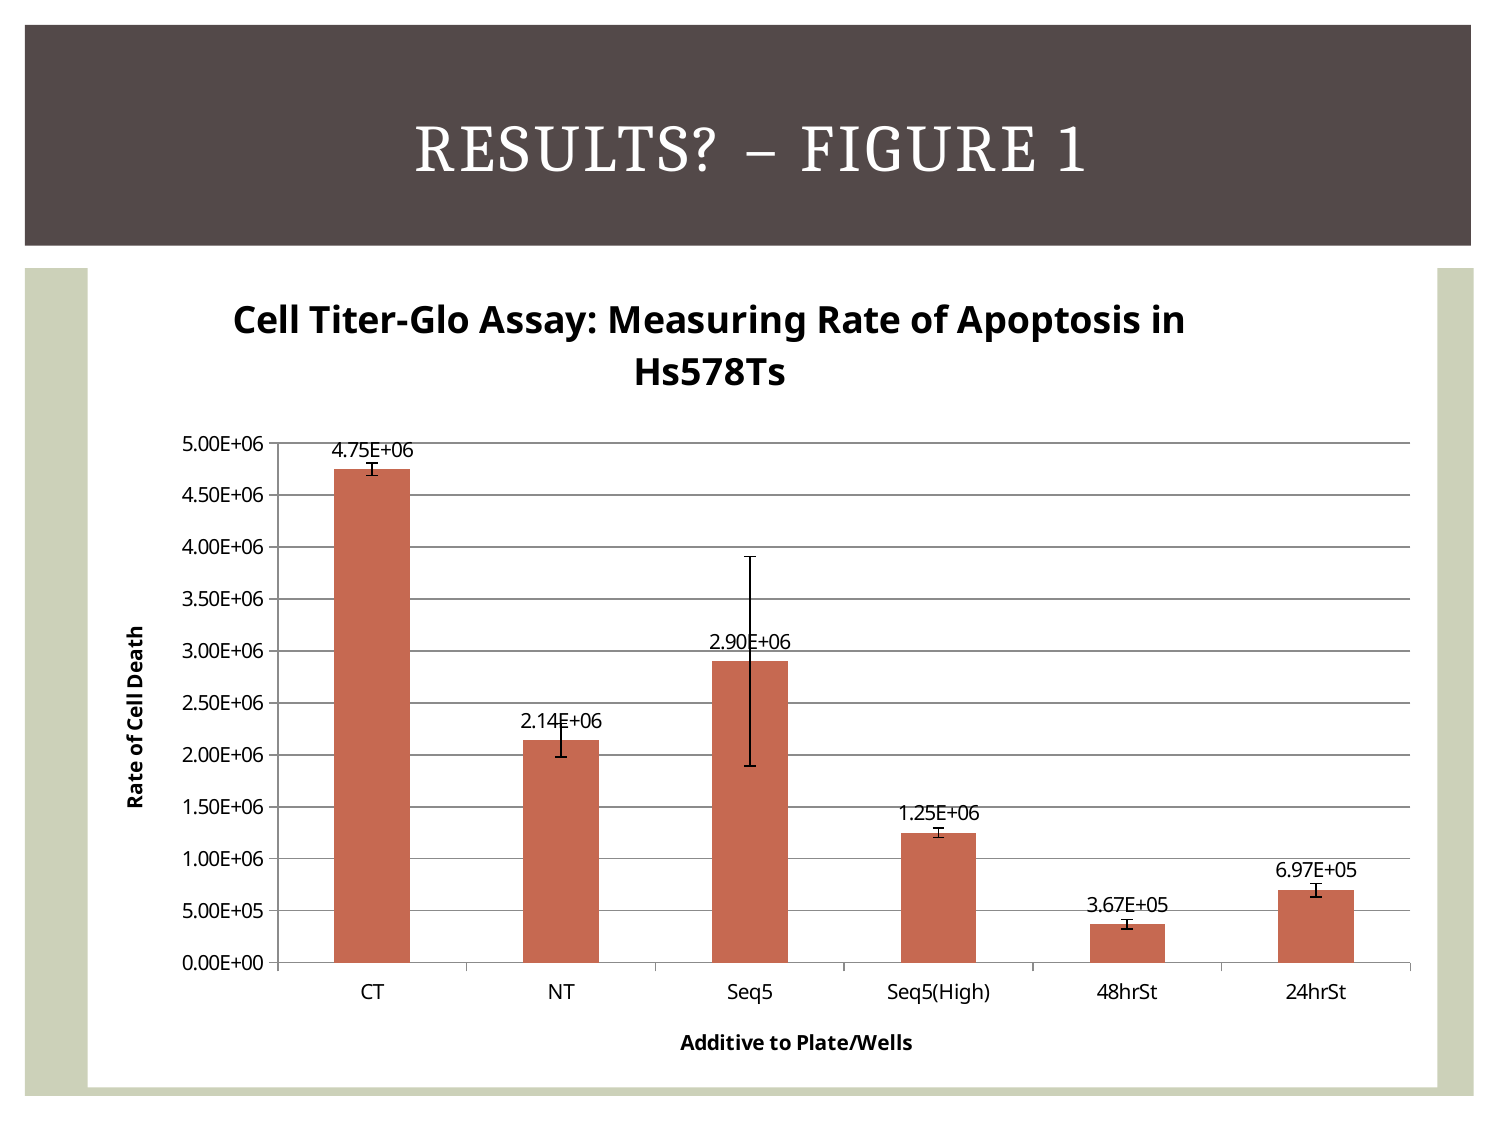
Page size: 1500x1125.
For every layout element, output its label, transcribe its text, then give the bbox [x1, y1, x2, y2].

title Results? – figure 1 [62, 58, 1438, 232]
chart [87, 262, 1438, 1088]
